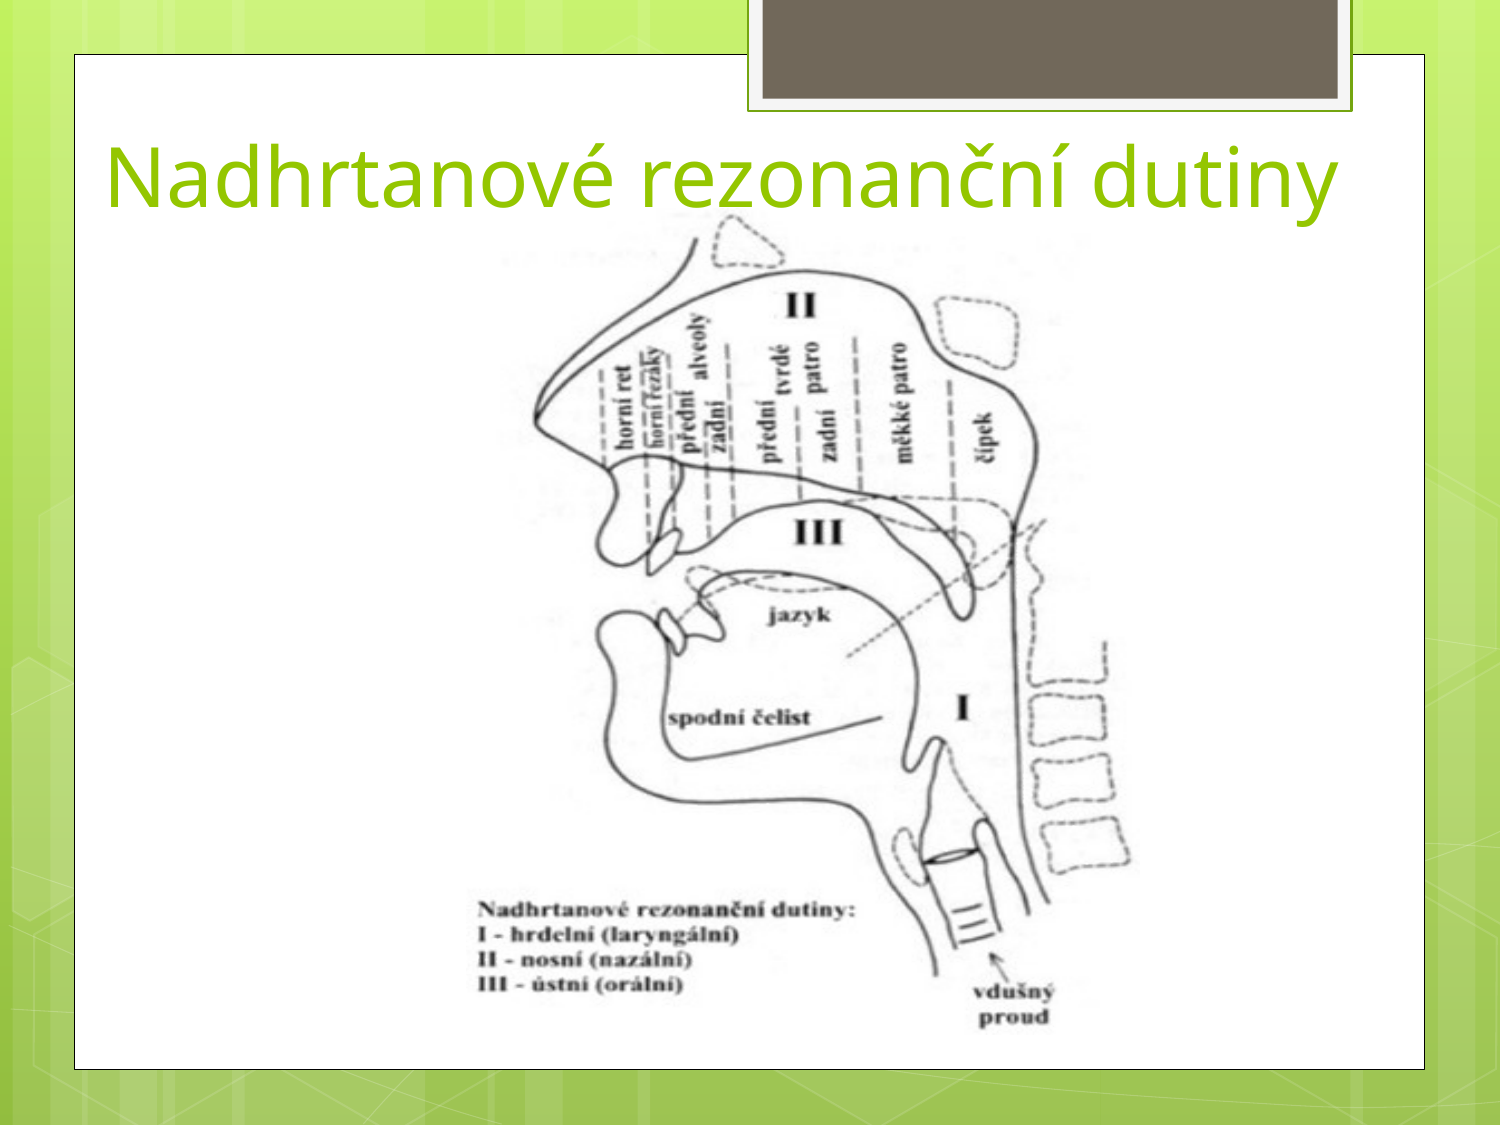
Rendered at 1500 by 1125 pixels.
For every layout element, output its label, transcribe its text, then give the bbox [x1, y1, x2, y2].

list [466, 207, 1140, 1036]
title Nadhrtanové rezonanční dutiny [88, 78, 1424, 232]
